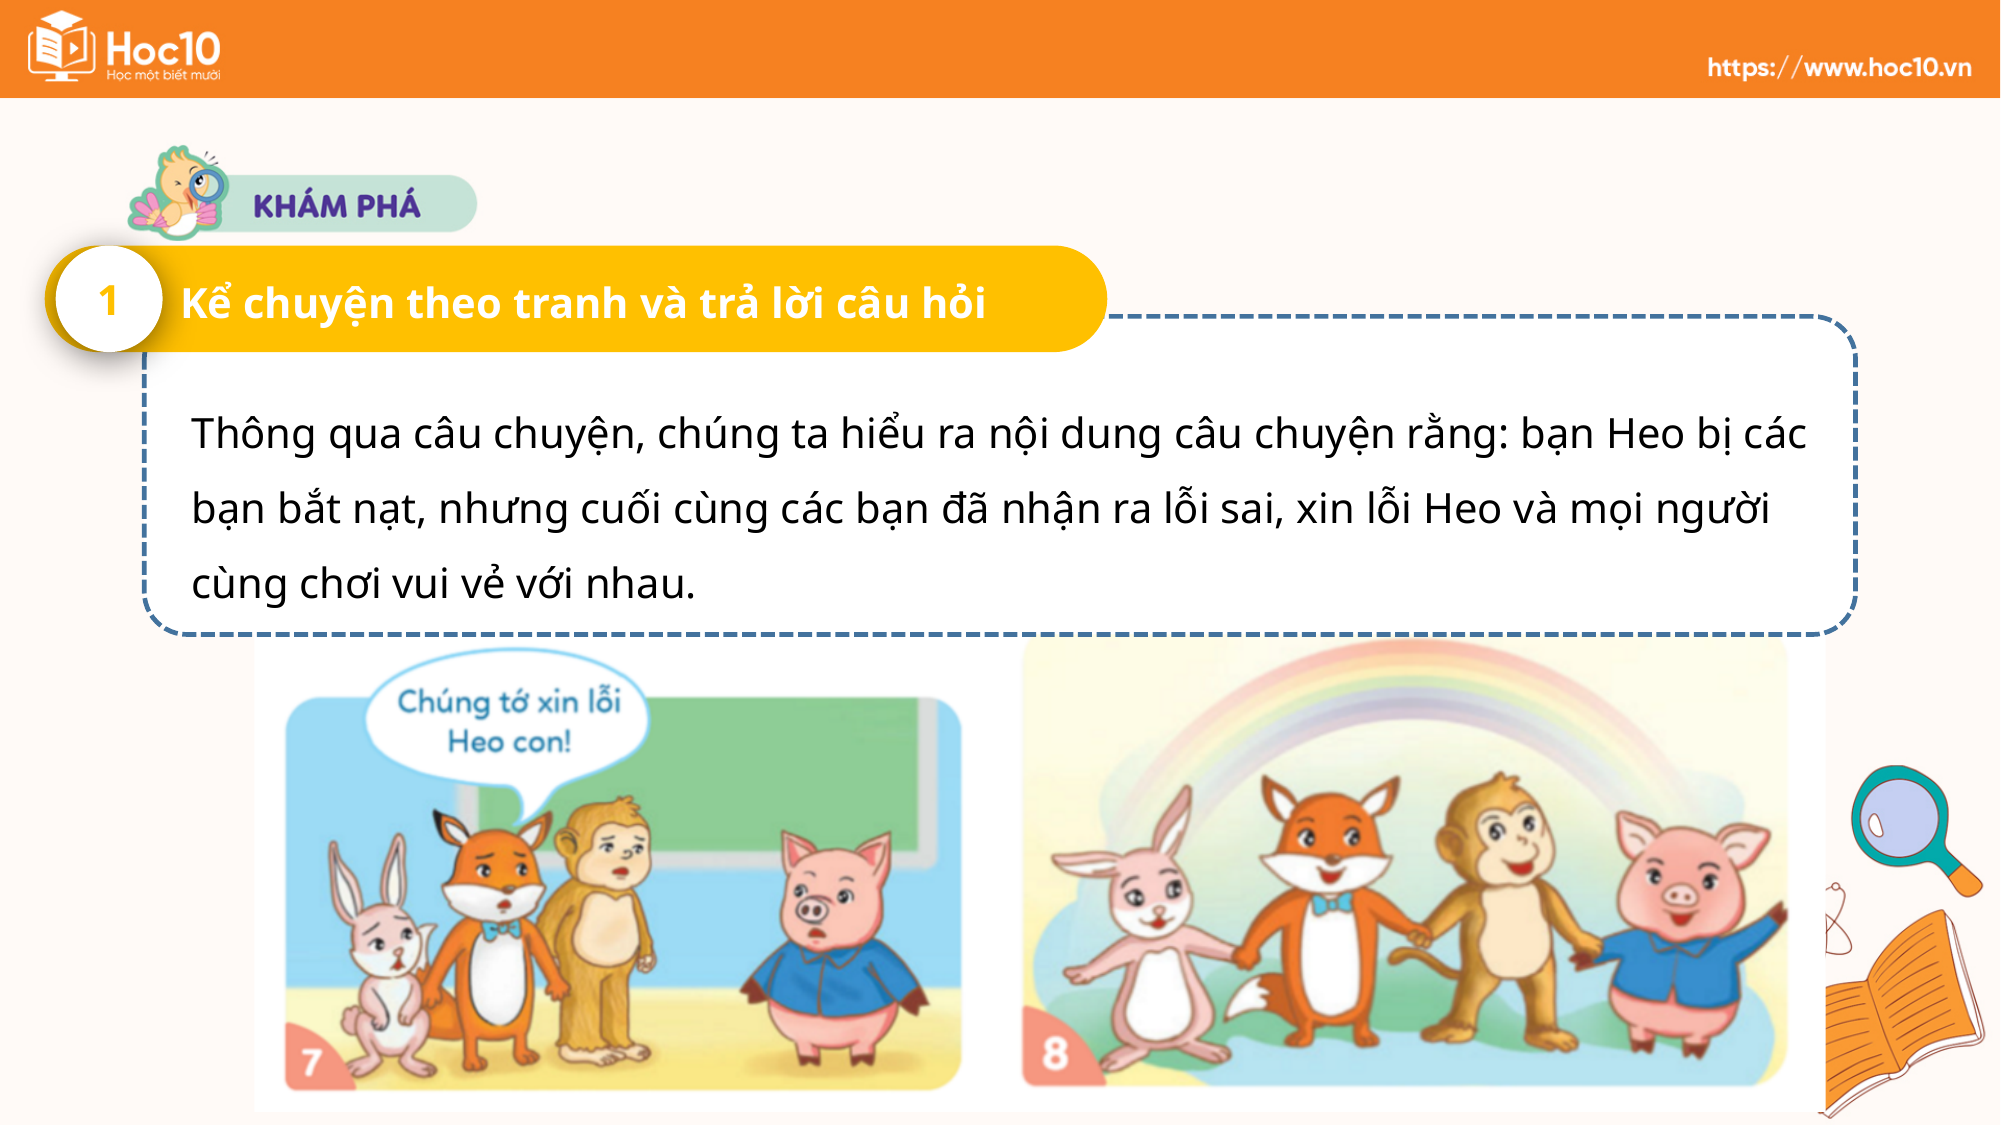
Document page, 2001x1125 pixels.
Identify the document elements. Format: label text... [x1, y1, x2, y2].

text_box Thông qua câu chuyện, chúng ta hiểu ra nội dung câu chuyện rằng: bạn Heo bị các bạn bắt nạt, nhưng cuối cùng các bạn đã nhận ra lỗi sai, xin lỗi Heo và mọi người cùng chơi vui vẻ với nhau. [176, 374, 1826, 614]
text_box [142, 314, 1858, 637]
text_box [44, 245, 1292, 353]
picture [0, 0, 2001, 1125]
